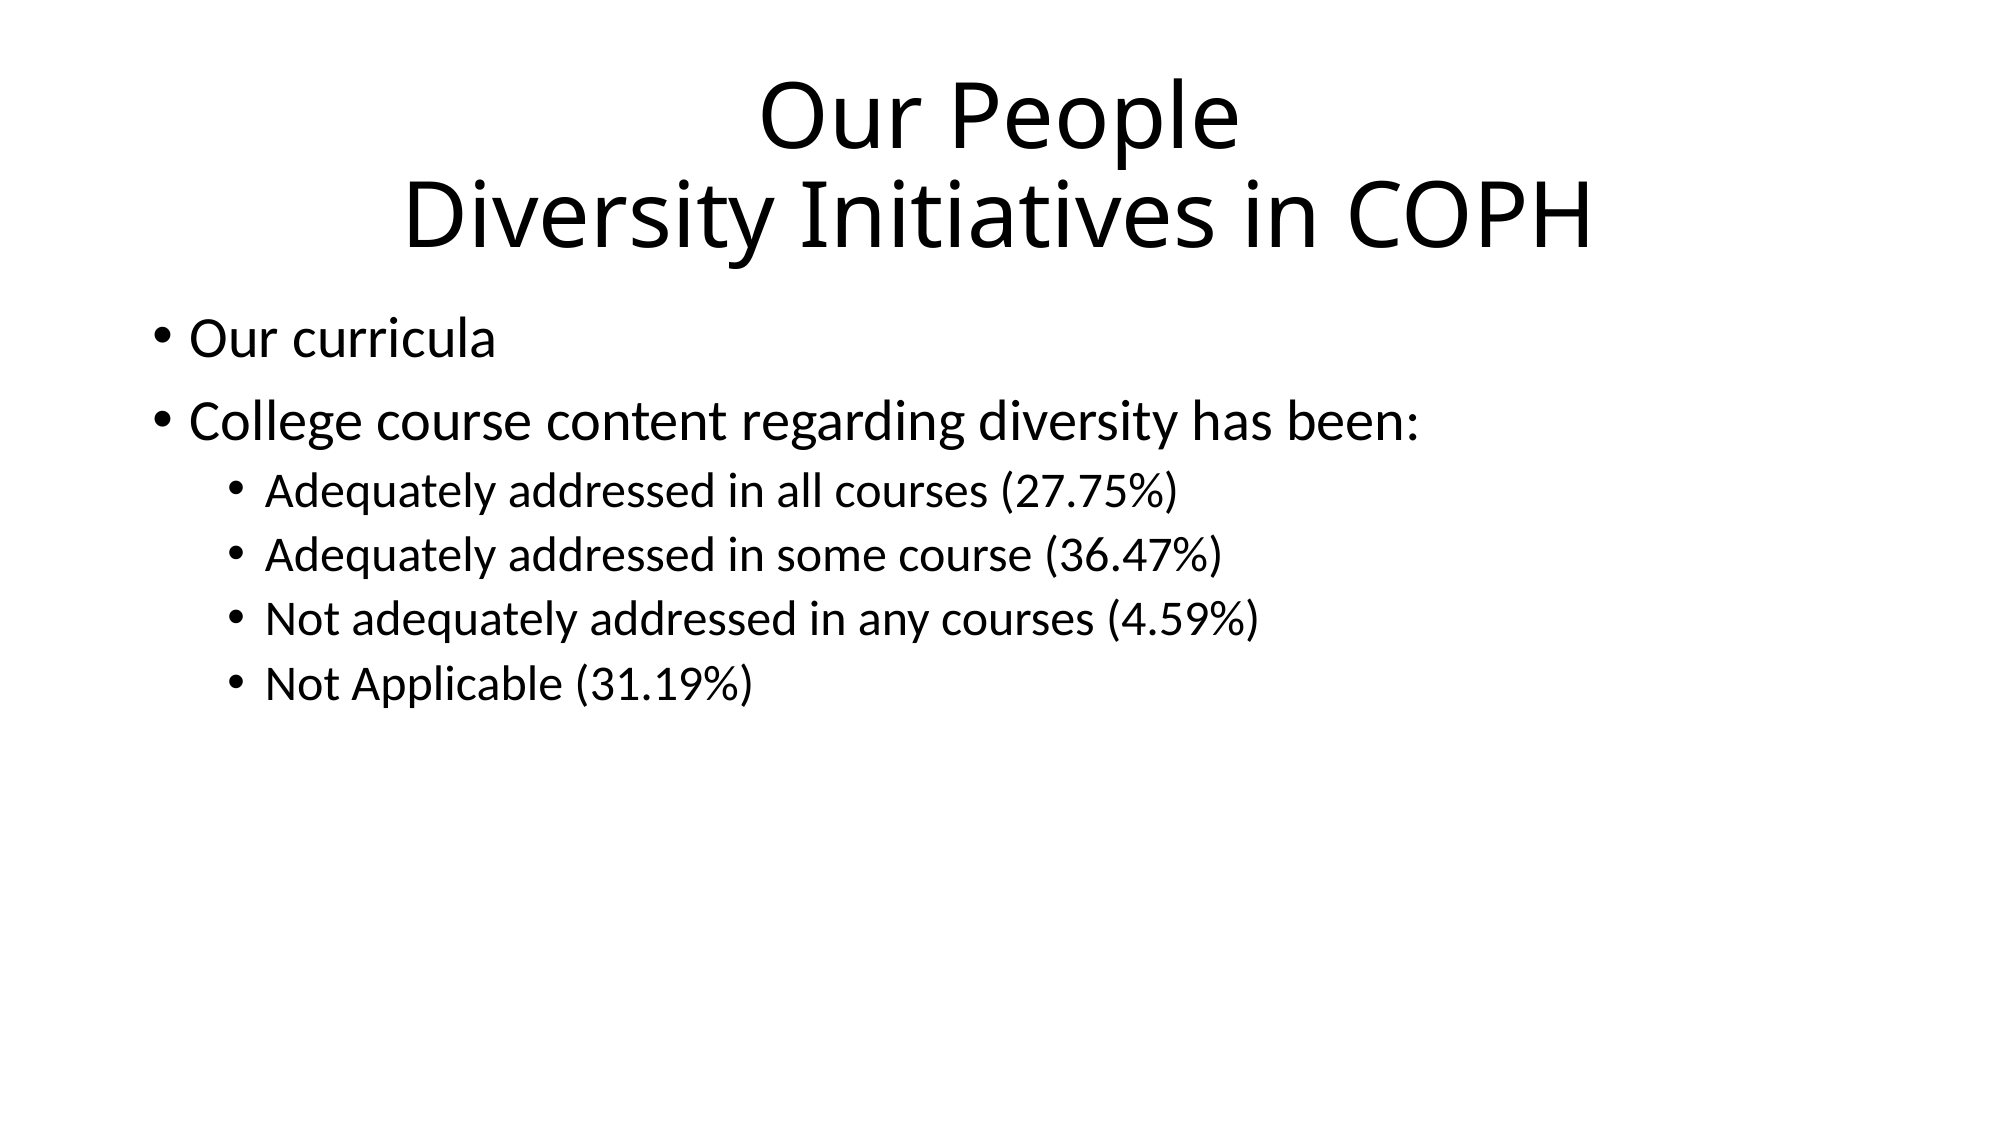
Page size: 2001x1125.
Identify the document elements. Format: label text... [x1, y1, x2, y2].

title Our People Diversity Initiatives in COPH [137, 59, 1863, 278]
list Our curricula College course content regarding diversity has been: Adequately addressed in all courses (27.75%) Adequately addressed in some course (36.47%) Not adequately addressed in any courses (4.59%) Not Applicable (31.19%) [137, 299, 1863, 1014]
